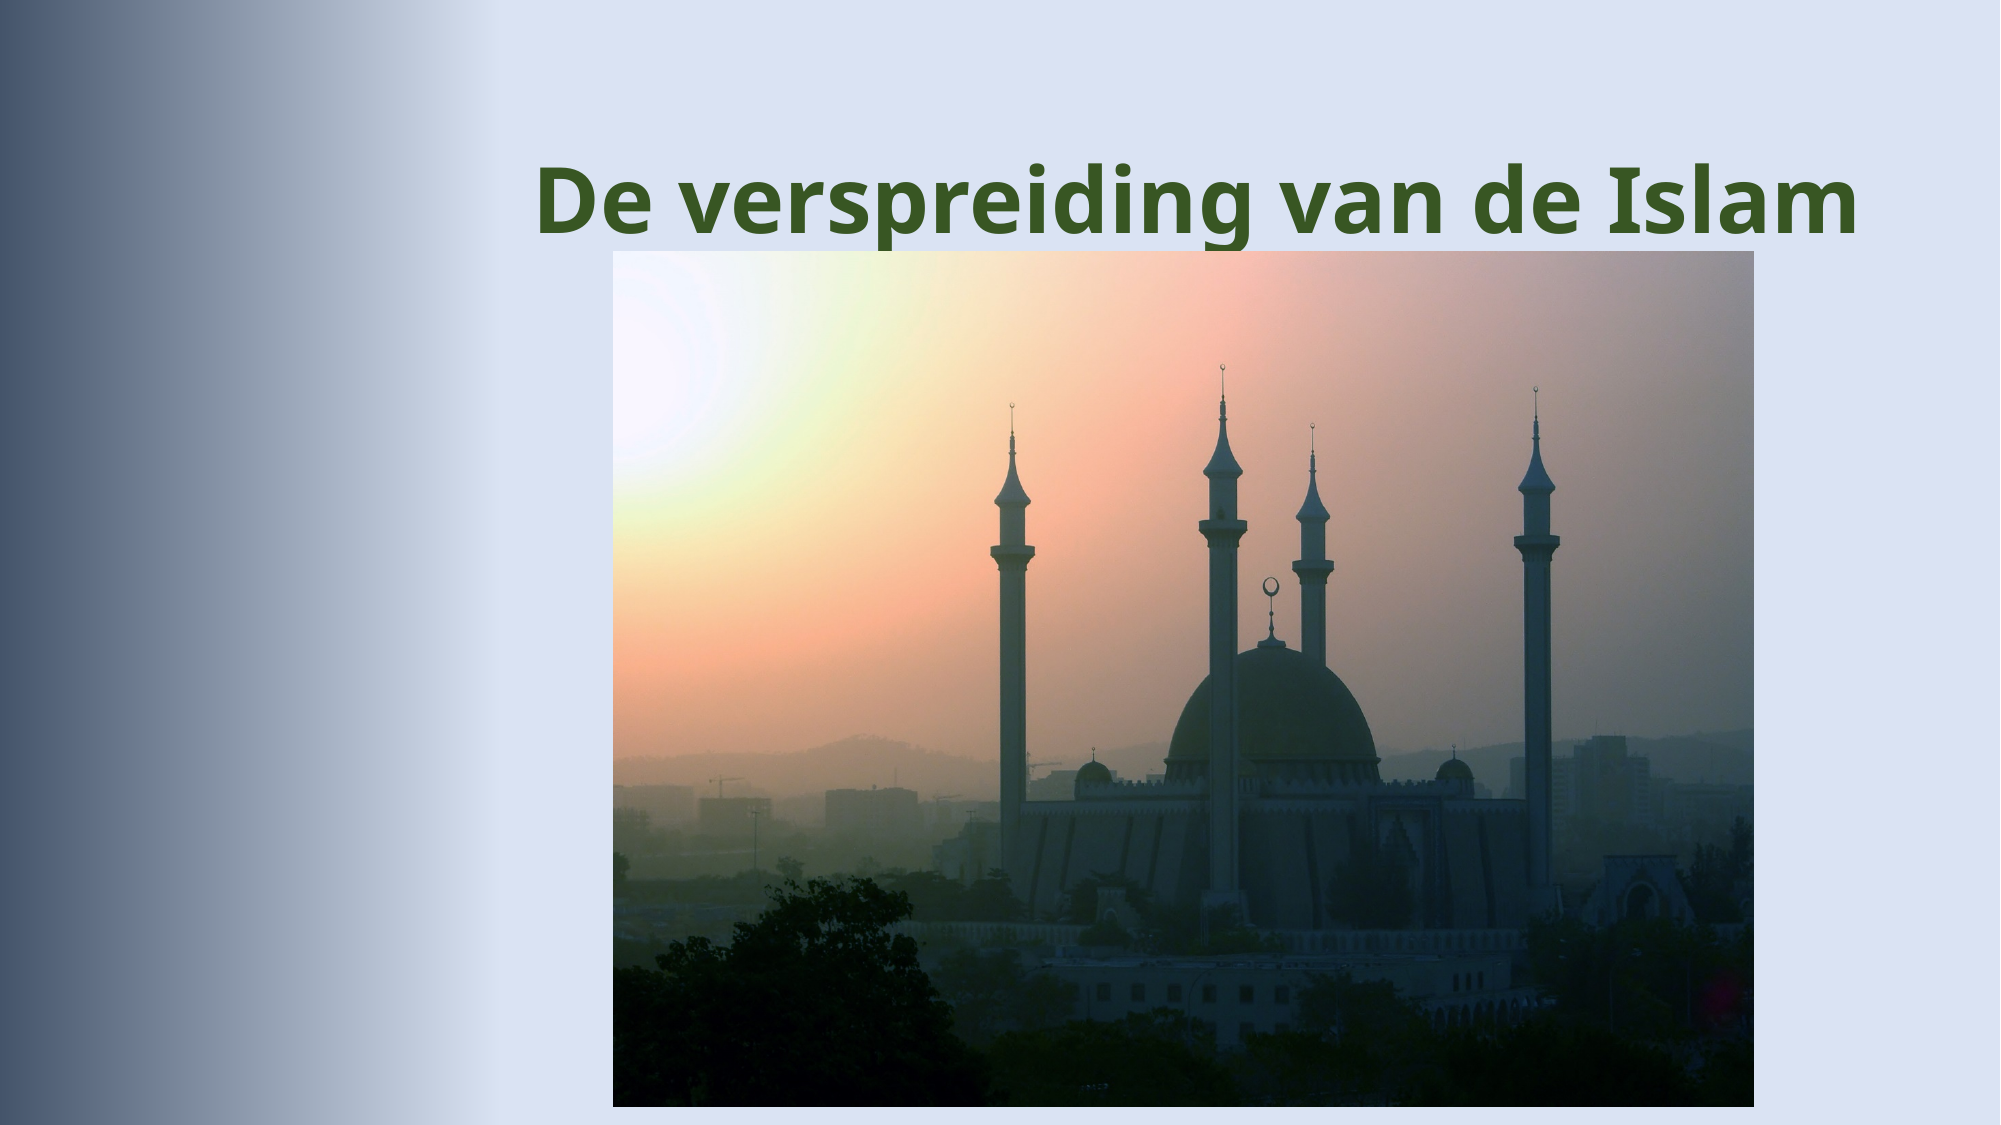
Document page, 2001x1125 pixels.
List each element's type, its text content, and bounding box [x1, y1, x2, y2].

text_box De verspreiding van de Islam [505, 51, 1891, 357]
picture [613, 251, 1754, 1107]
